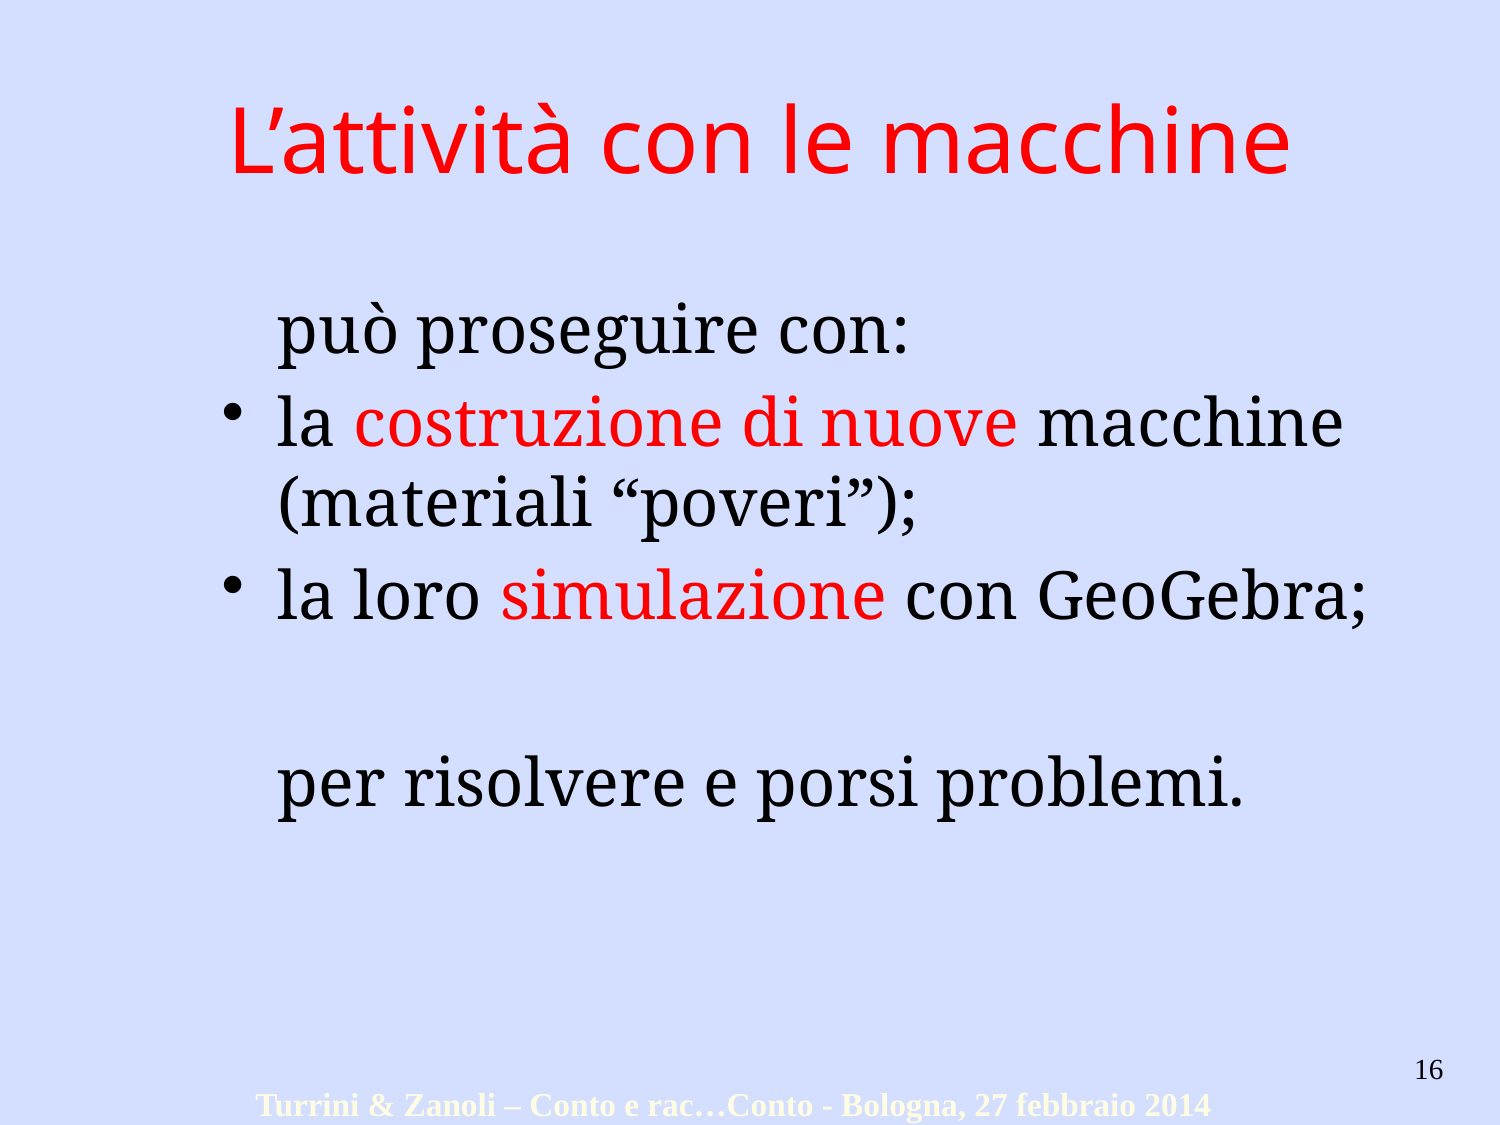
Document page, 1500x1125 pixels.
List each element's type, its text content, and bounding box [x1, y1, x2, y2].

footer Turrini & Zanoli – Conto e rac…Conto - Bologna, 27 febbraio 2014 [92, 1075, 1377, 1125]
list può proseguire con: la costruzione di nuove macchine (materiali “poveri”); la loro simulazione con GeoGebra; per risolvere e porsi problemi. [206, 278, 1400, 882]
slide_number 16 [1145, 1042, 1459, 1118]
title L’attività con le macchine [135, 42, 1386, 231]
